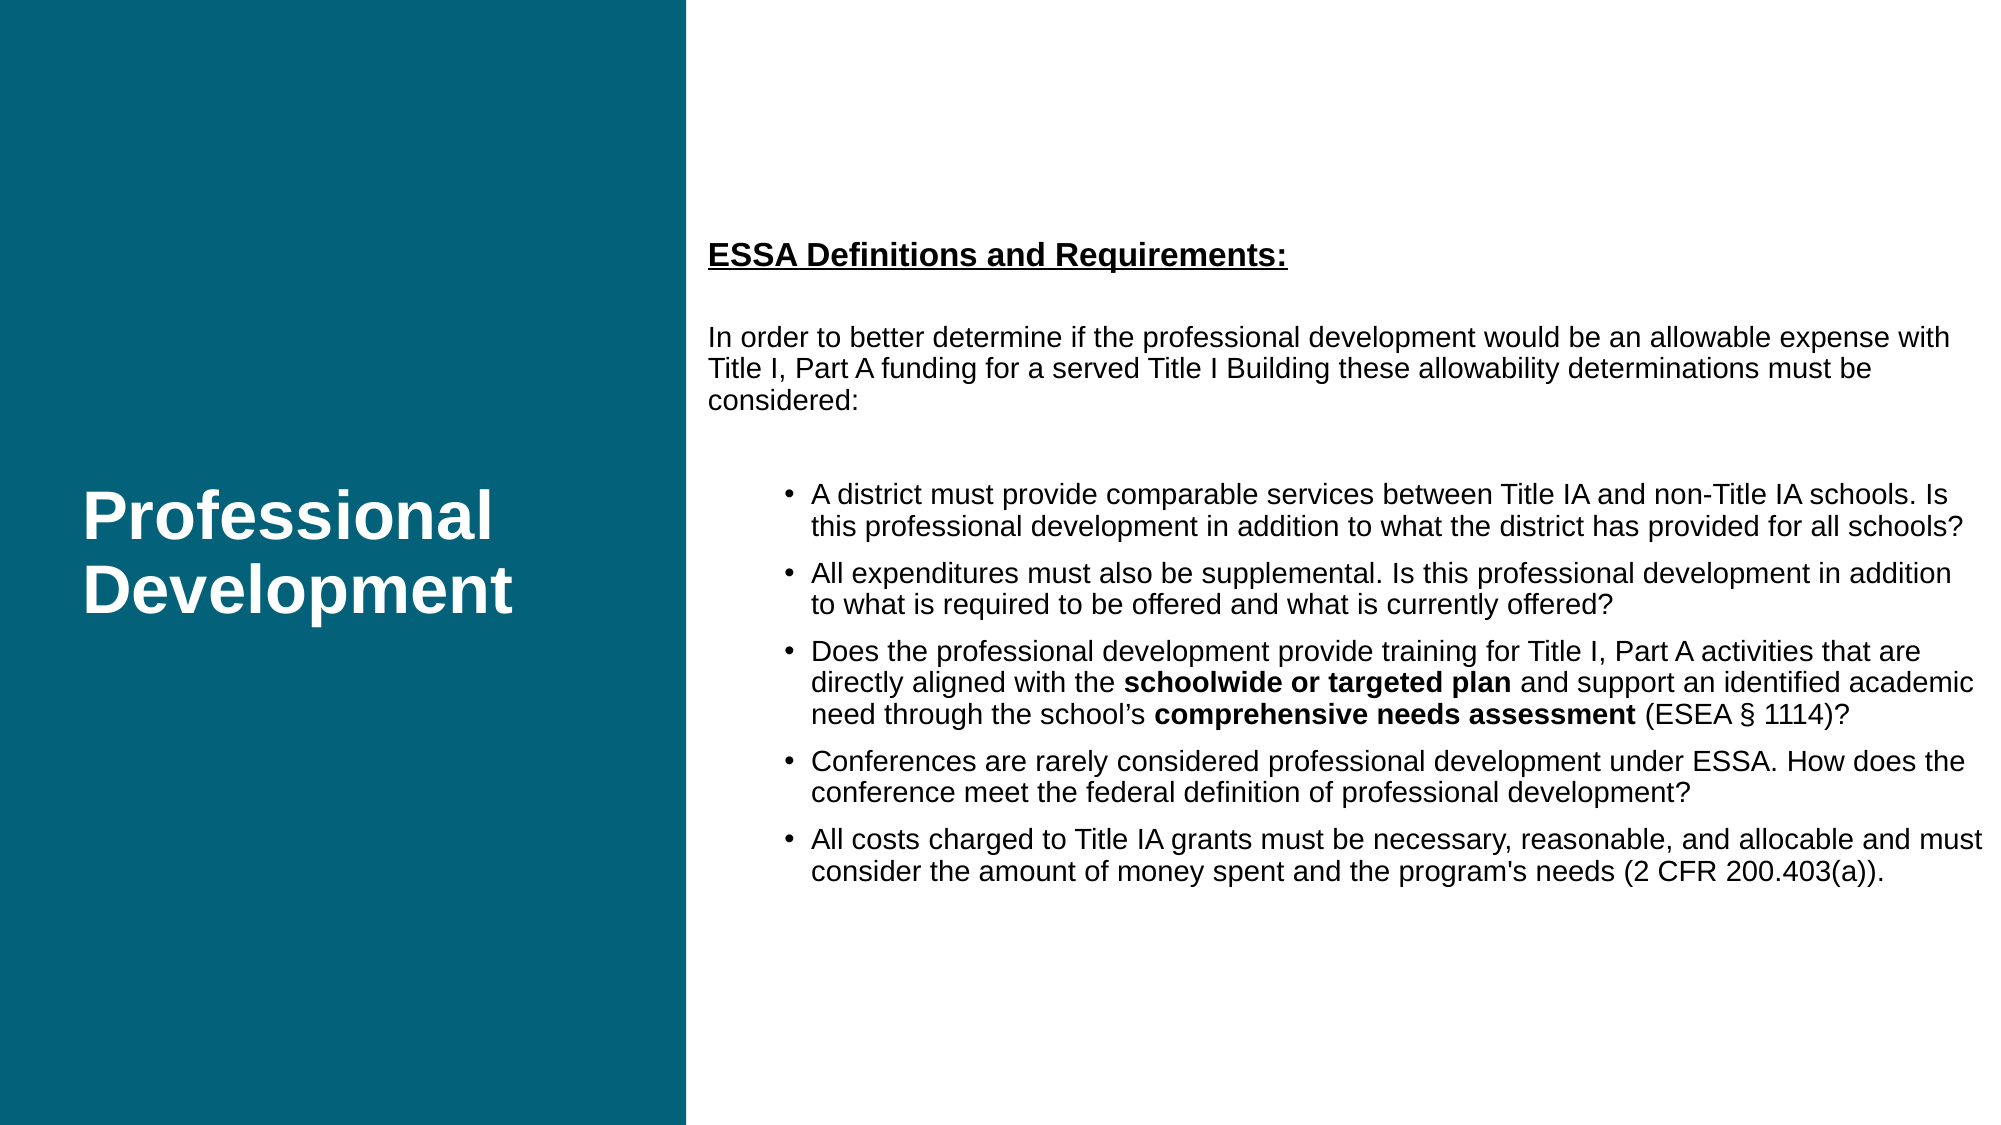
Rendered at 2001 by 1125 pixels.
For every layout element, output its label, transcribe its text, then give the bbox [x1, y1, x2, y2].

title Professional Development [67, 70, 648, 1040]
list ESSA Definitions and Requirements: In order to better determine if the professional development would be an allowable expense with Title I, Part A funding for a served Title I Building these allowability determinations must be considered: A district must provide comparable services between Title IA and non-Title IA schools. Is this professional development in addition to what the district has provided for all schools? All expenditures must also be supplemental. Is this professional development in addition to what is required to be offered and what is currently offered? Does the professional development provide training for Title I, Part A activities that are directly aligned with the schoolwide or targeted plan and support an identified academic need through the school’s comprehensive needs assessment (ESEA § 1114)? Conferences are rarely considered professional development under ESSA. How does the conference meet the federal definition of professional development? All costs charged to Title IA grants must be necessary, reasonable, and allocable and must consider the amount of money spent and the program's needs (2 CFR 200.403(a)). [692, 0, 2000, 1125]
